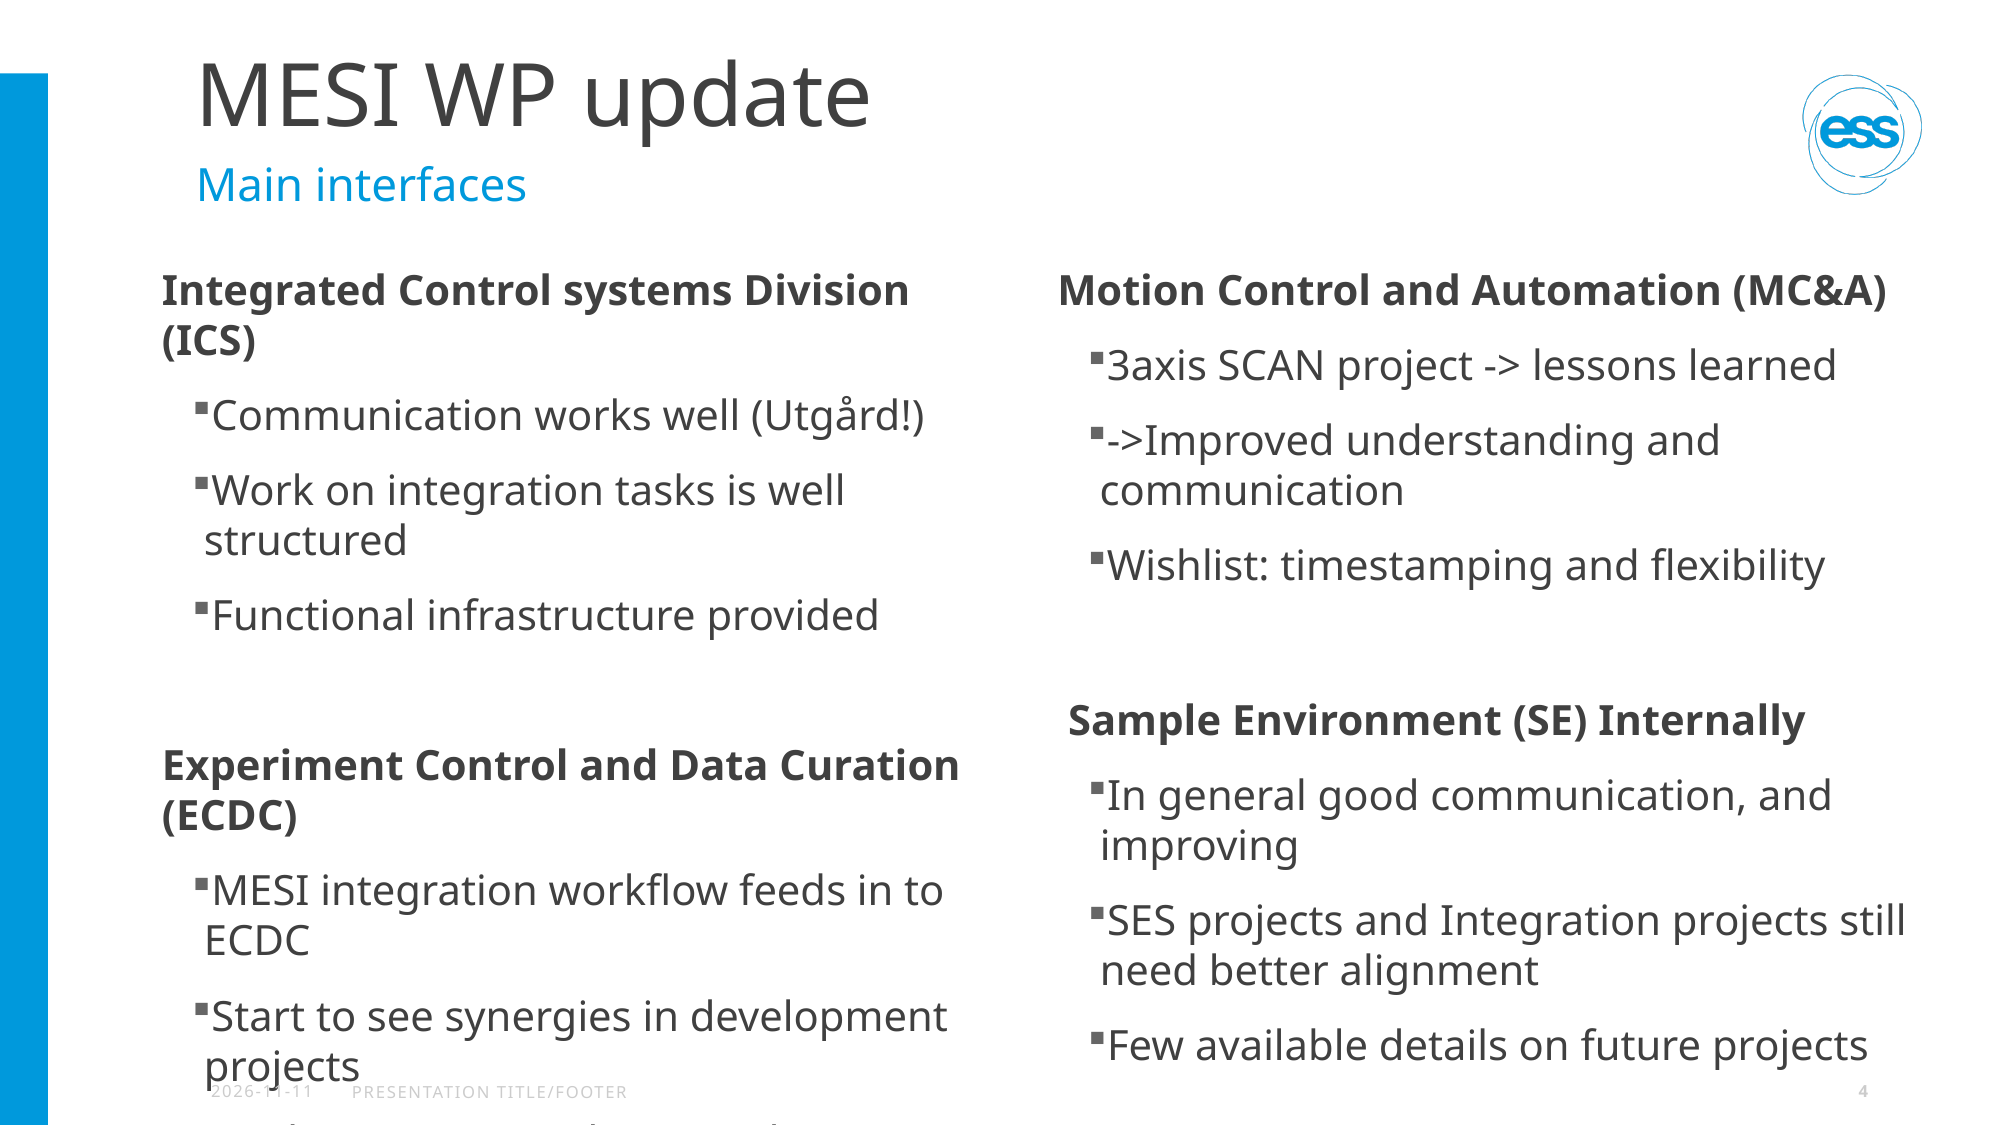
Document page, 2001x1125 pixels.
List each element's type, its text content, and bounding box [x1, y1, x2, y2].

list Integrated Control systems Division (ICS) Communication works well (Utgård!) Work on integration tasks is well structured Functional infrastructure provided Experiment Control and Data Curation (ECDC) MESI integration workflow feeds in to ECDC Start to see synergies in development projects Facilitates cross tech group discussions Starts to get an “overview” of instrument control needs [150, 256, 999, 1039]
list Motion Control and Automation (MC&A) 3axis SCAN project -> lessons learned ->Improved understanding and communication Wishlist: timestamping and flexibility Sample Environment (SE) Internally In general good communication, and improving SES projects and Integration projects still need better alignment Few available details on future projects [1045, 256, 1929, 1039]
title MESI WP update [181, 43, 1717, 152]
slide_number 4 [1432, 1062, 1883, 1123]
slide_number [196, 1062, 333, 1123]
list Main interfaces [181, 152, 1717, 236]
footer PRESENTATION TITLE/FOOTER [336, 1062, 1046, 1123]
